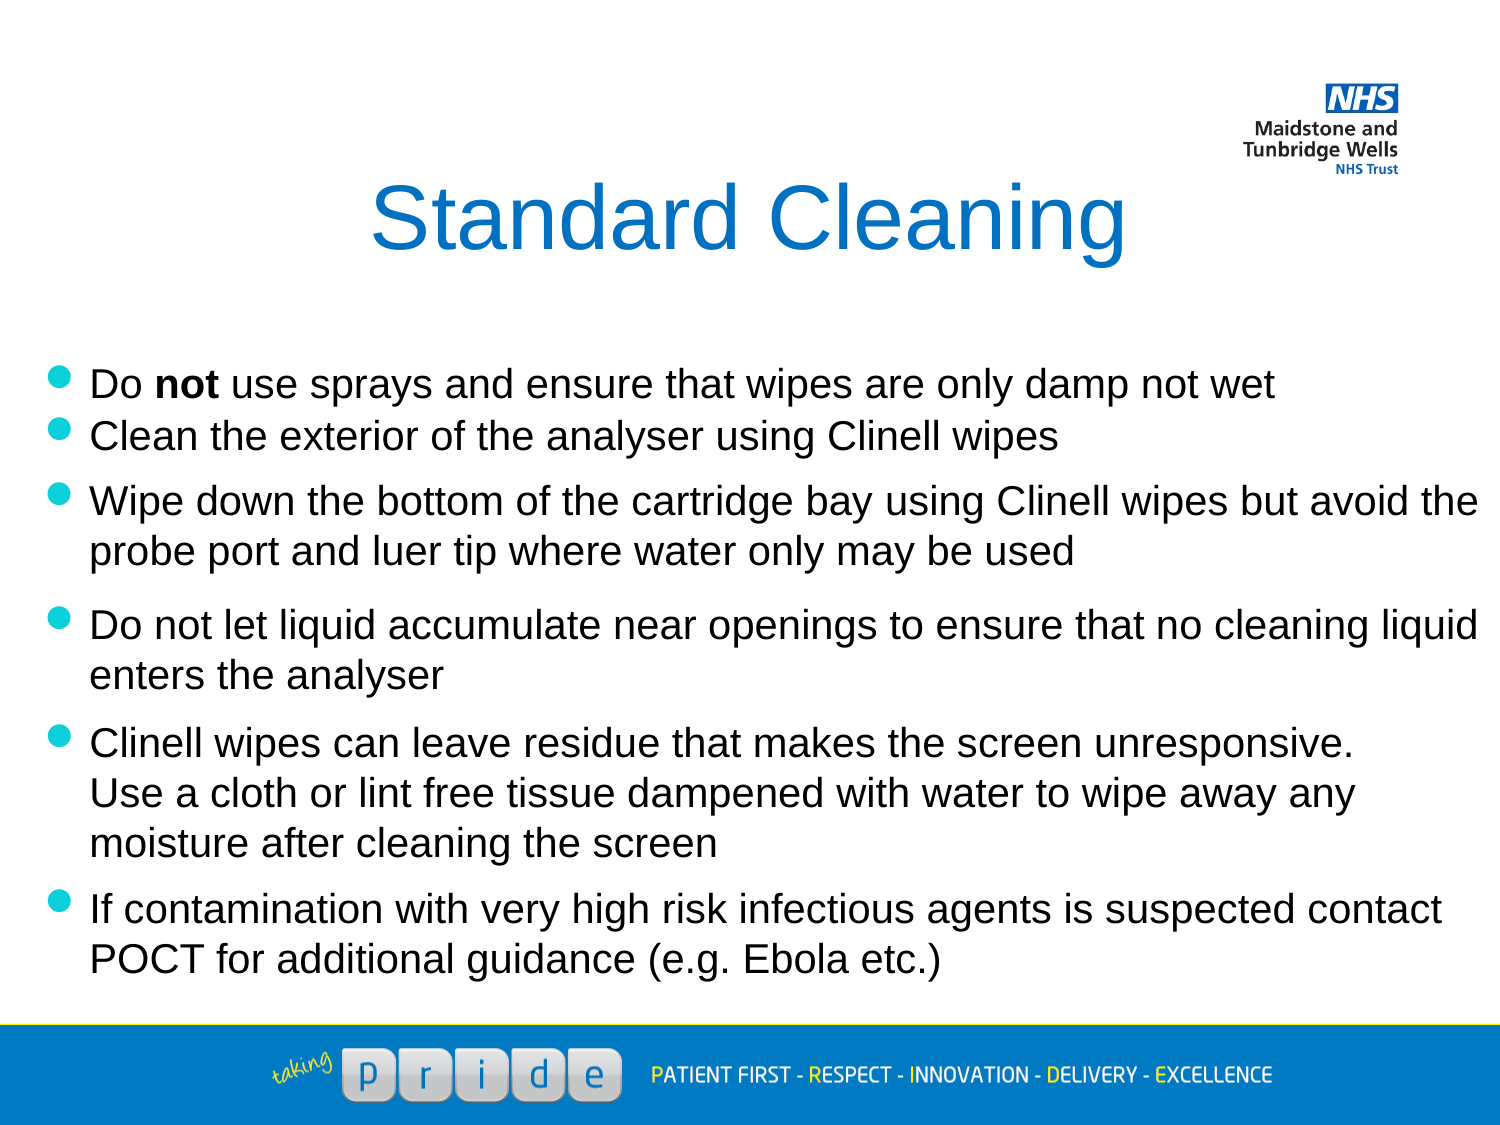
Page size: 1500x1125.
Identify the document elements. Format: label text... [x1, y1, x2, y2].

text_box Do not use sprays and ensure that wipes are only damp not wet [29, 324, 1436, 396]
text_box Clinell wipes can leave residue that makes the screen unresponsive. Use a cloth or lint free tissue dampened with water to wipe away any moisture after cleaning the screen [29, 708, 1424, 873]
text_box Do not let liquid accumulate near openings to ensure that no cleaning liquid enters the analyser [29, 590, 1500, 709]
picture [0, 1024, 1500, 1125]
picture [1092, 54, 1427, 141]
text_box Clean the exterior of the analyser using Clinell wipes [29, 401, 1483, 466]
title Standard Cleaning [0, 141, 1500, 284]
text_box If contamination with very high risk infectious agents is suspected contact POCT for additional guidance (e.g. Ebola etc.) [29, 873, 1483, 1004]
text_box Wipe down the bottom of the cartridge bay using Clinell wipes but avoid the probe port and luer tip where water only may be used [29, 466, 1500, 575]
